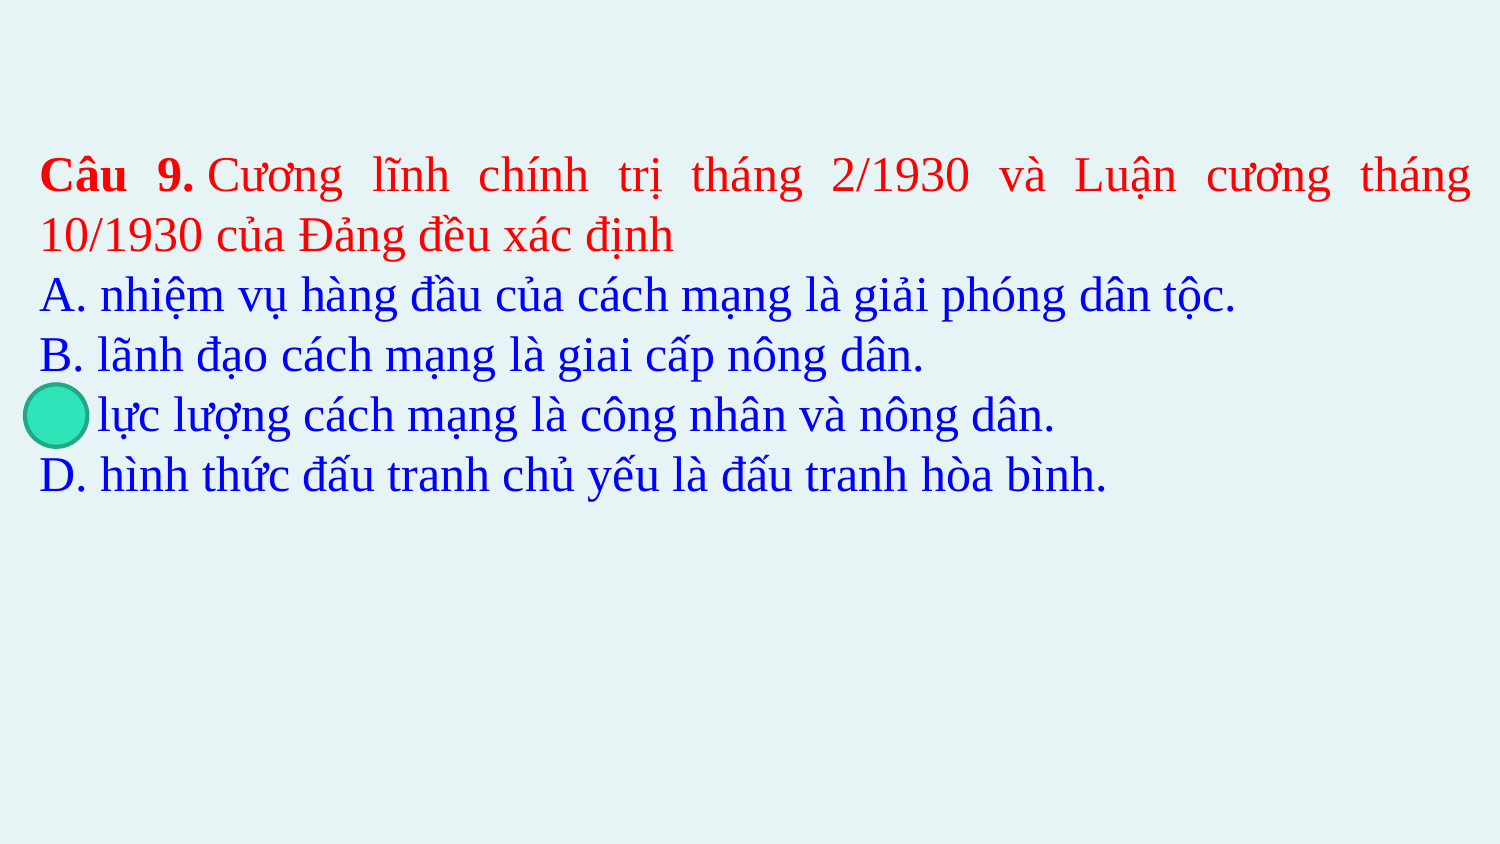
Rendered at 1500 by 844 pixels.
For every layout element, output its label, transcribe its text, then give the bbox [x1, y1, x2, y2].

text_box Câu 9. Cương lĩnh chính trị tháng 2/1930 và Luận cương tháng 10/1930 của Đảng đều xác định A. nhiệm vụ hàng đầu của cách mạng là giải phóng dân tộc. B. lãnh đạo cách mạng là giai cấp nông dân. C. lực lượng cách mạng là công nhân và nông dân. D. hình thức đấu tranh chủ yếu là đấu tranh hòa bình. [24, 134, 1488, 509]
text_box [22, 382, 90, 449]
